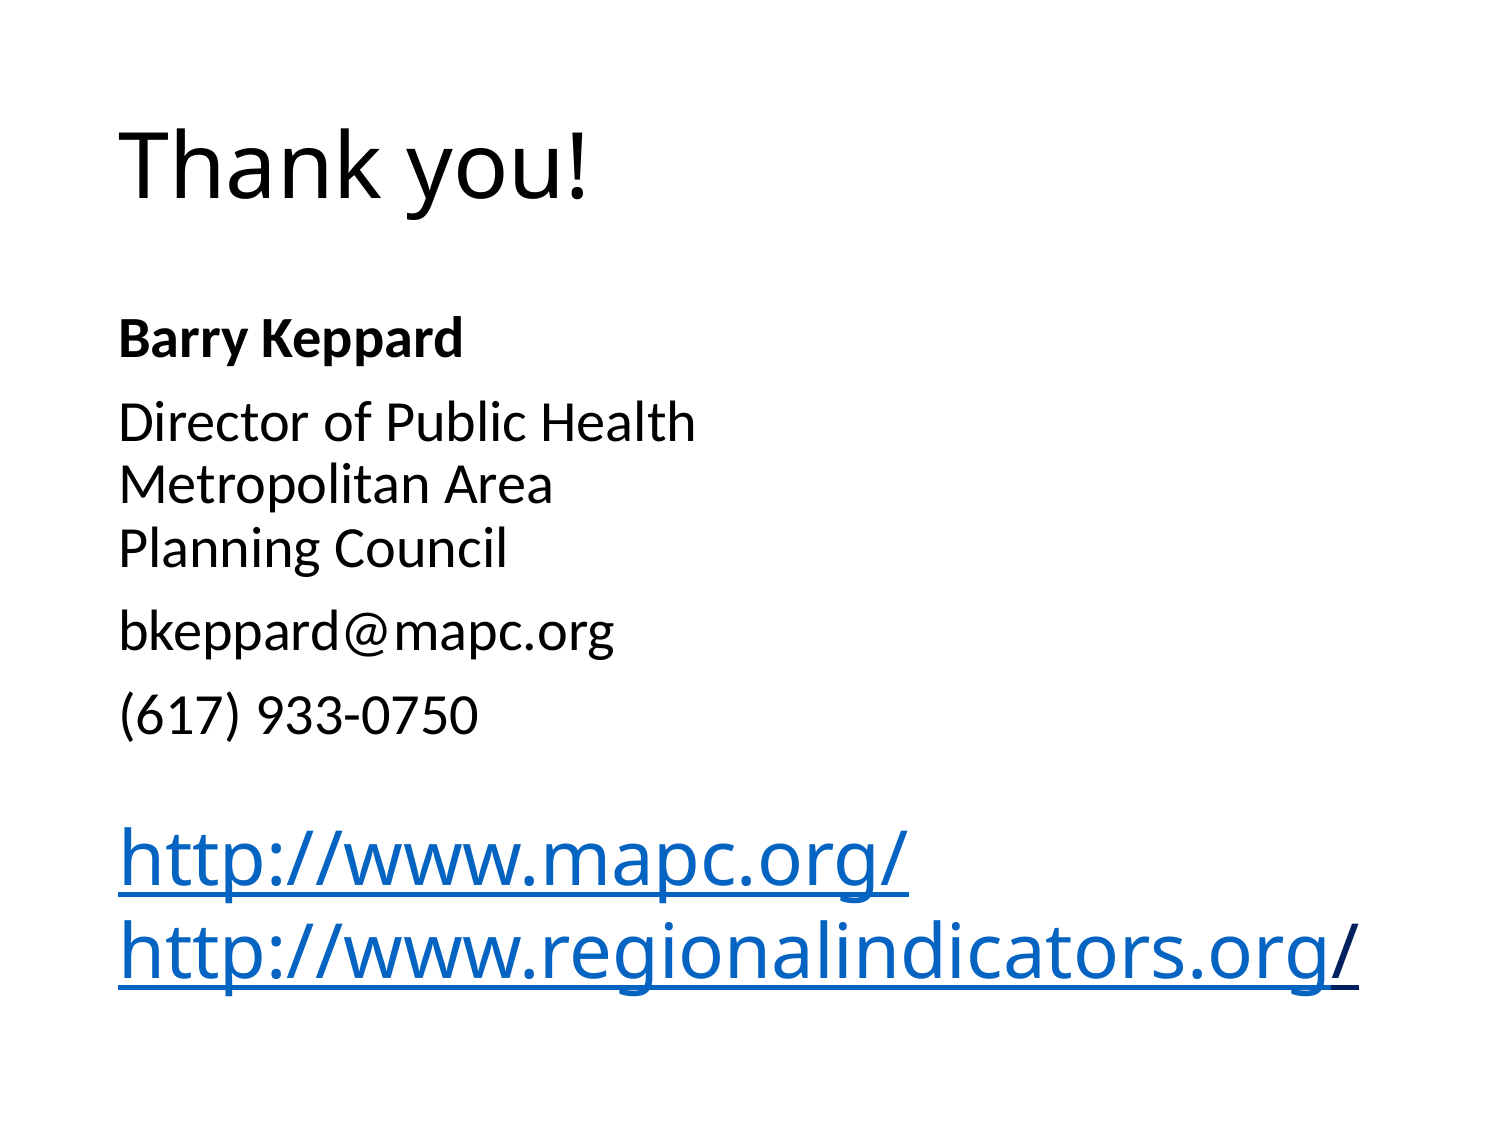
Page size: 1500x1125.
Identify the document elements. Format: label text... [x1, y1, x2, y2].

list Barry Keppard Director of Public Health Metropolitan Area Planning Council bkeppard@mapc.org (617) 933-0750 [103, 299, 741, 1014]
text_box http://www.mapc.org/ http://www.regionalindicators.org/ [741, 795, 1397, 1014]
title Thank you! [103, 59, 1397, 278]
